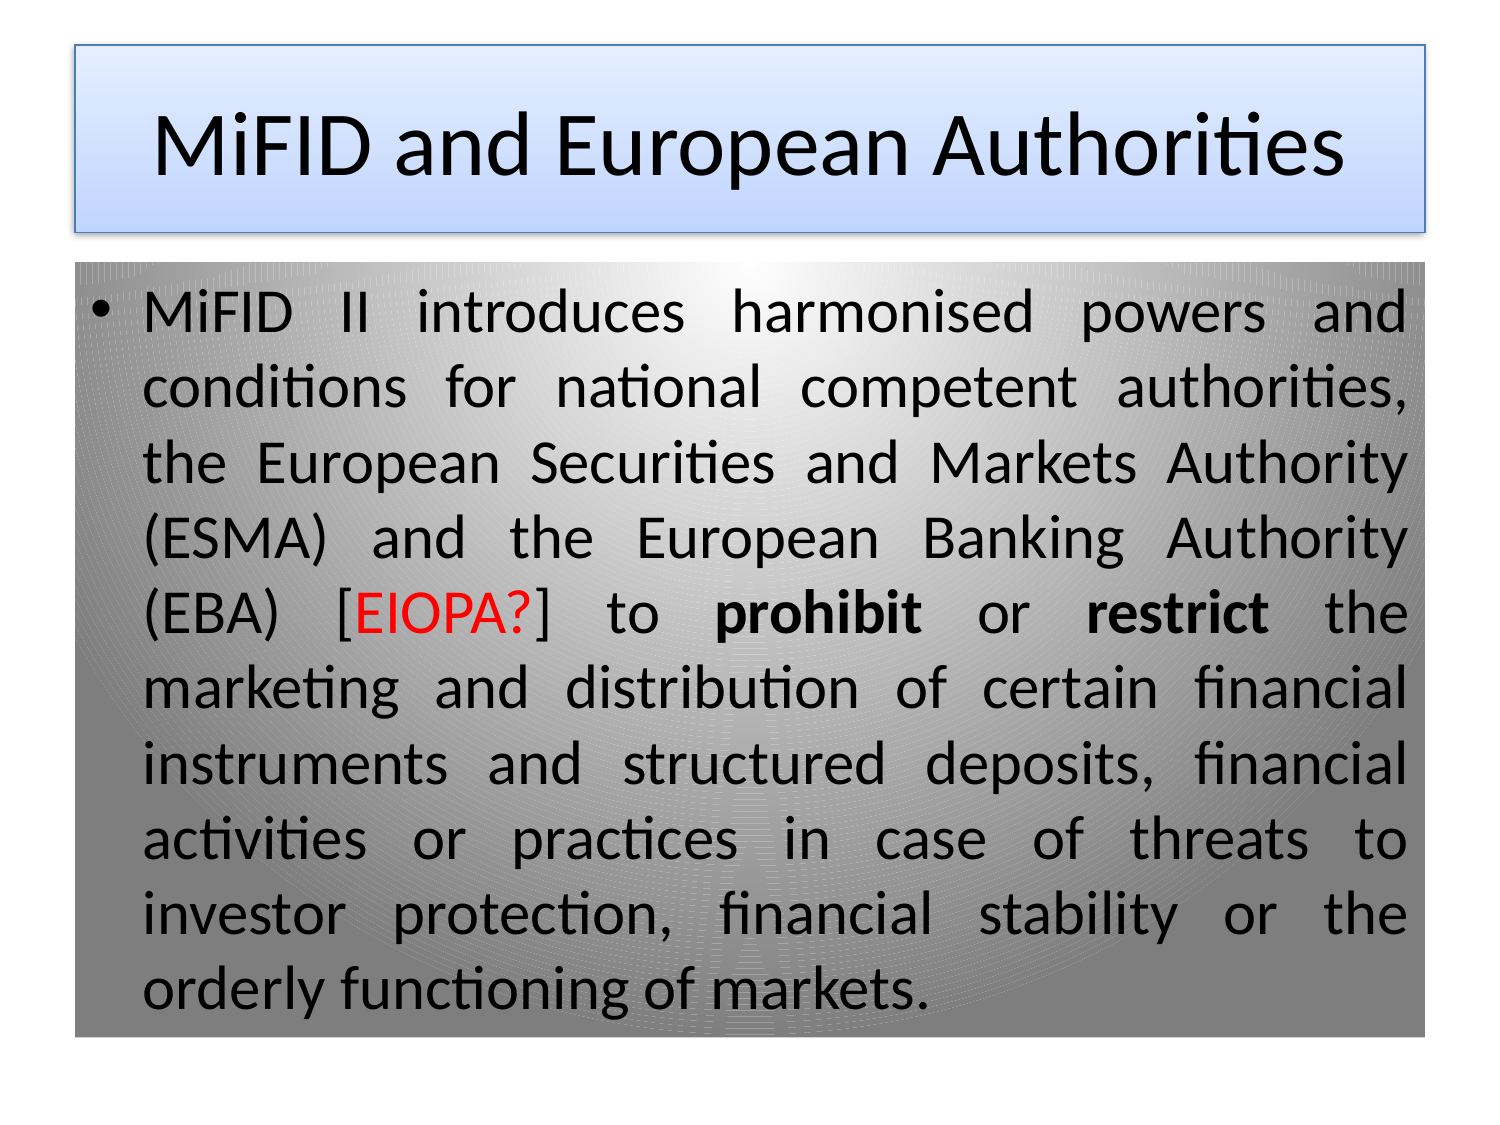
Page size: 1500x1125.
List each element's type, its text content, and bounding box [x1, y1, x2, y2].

title MiFID and European Authorities [74, 44, 1426, 233]
list MiFID II introduces harmonised powers and conditions for national competent authorities, the European Securities and Markets Authority (ESMA) and the European Banking Authority (EBA) [EIOPA?] to prohibit or restrict the marketing and distribution of certain financial instruments and structured deposits, financial activities or practices in case of threats to investor protection, financial stability or the orderly functioning of markets. [74, 262, 1426, 1038]
